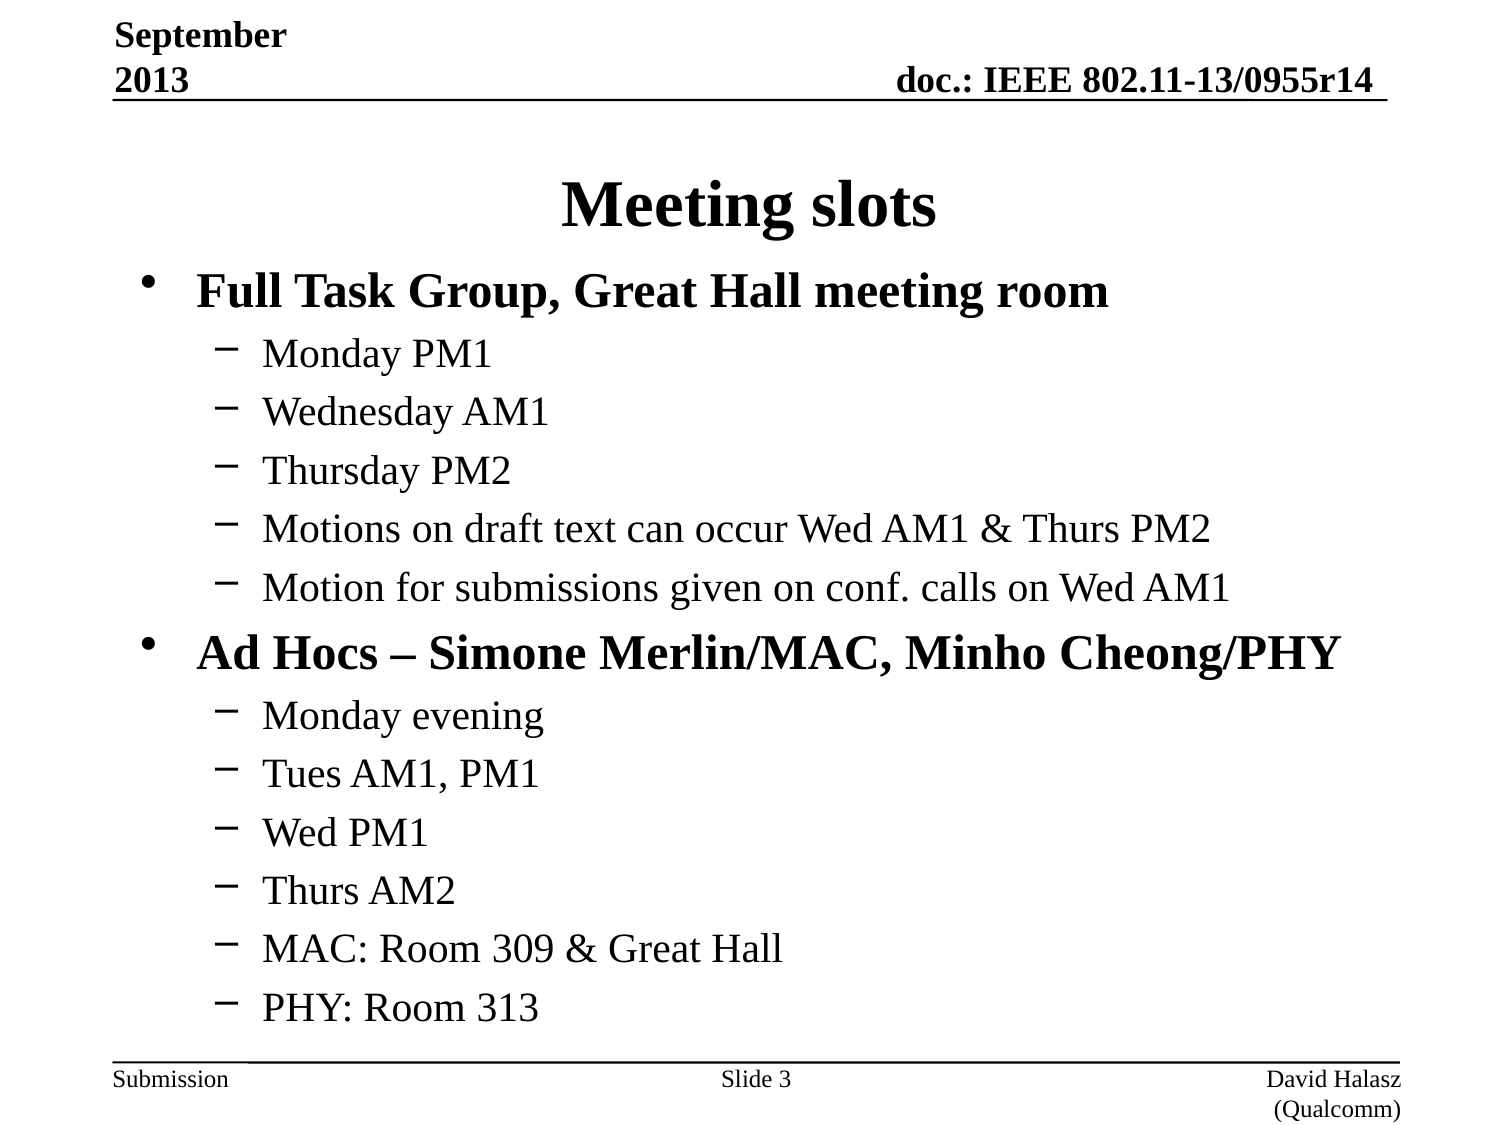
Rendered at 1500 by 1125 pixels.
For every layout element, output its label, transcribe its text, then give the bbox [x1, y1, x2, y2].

title Meeting slots [112, 112, 1388, 288]
list Full Task Group, Great Hall meeting room Monday PM1 Wednesday AM1 Thursday PM2 Motions on draft text can occur Wed AM1 & Thurs PM2 Motion for submissions given on conf. calls on Wed AM1 Ad Hocs – Simone Merlin/MAC, Minho Cheong/PHY Monday evening Tues AM1, PM1 Wed PM1 Thurs AM2 MAC: Room 309 & Great Hall PHY: Room 313 [124, 249, 1401, 1063]
slide_number Slide 3 [712, 1061, 800, 1093]
footer David Halasz (Qualcomm) [1264, 1061, 1402, 1093]
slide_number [114, 54, 333, 101]
